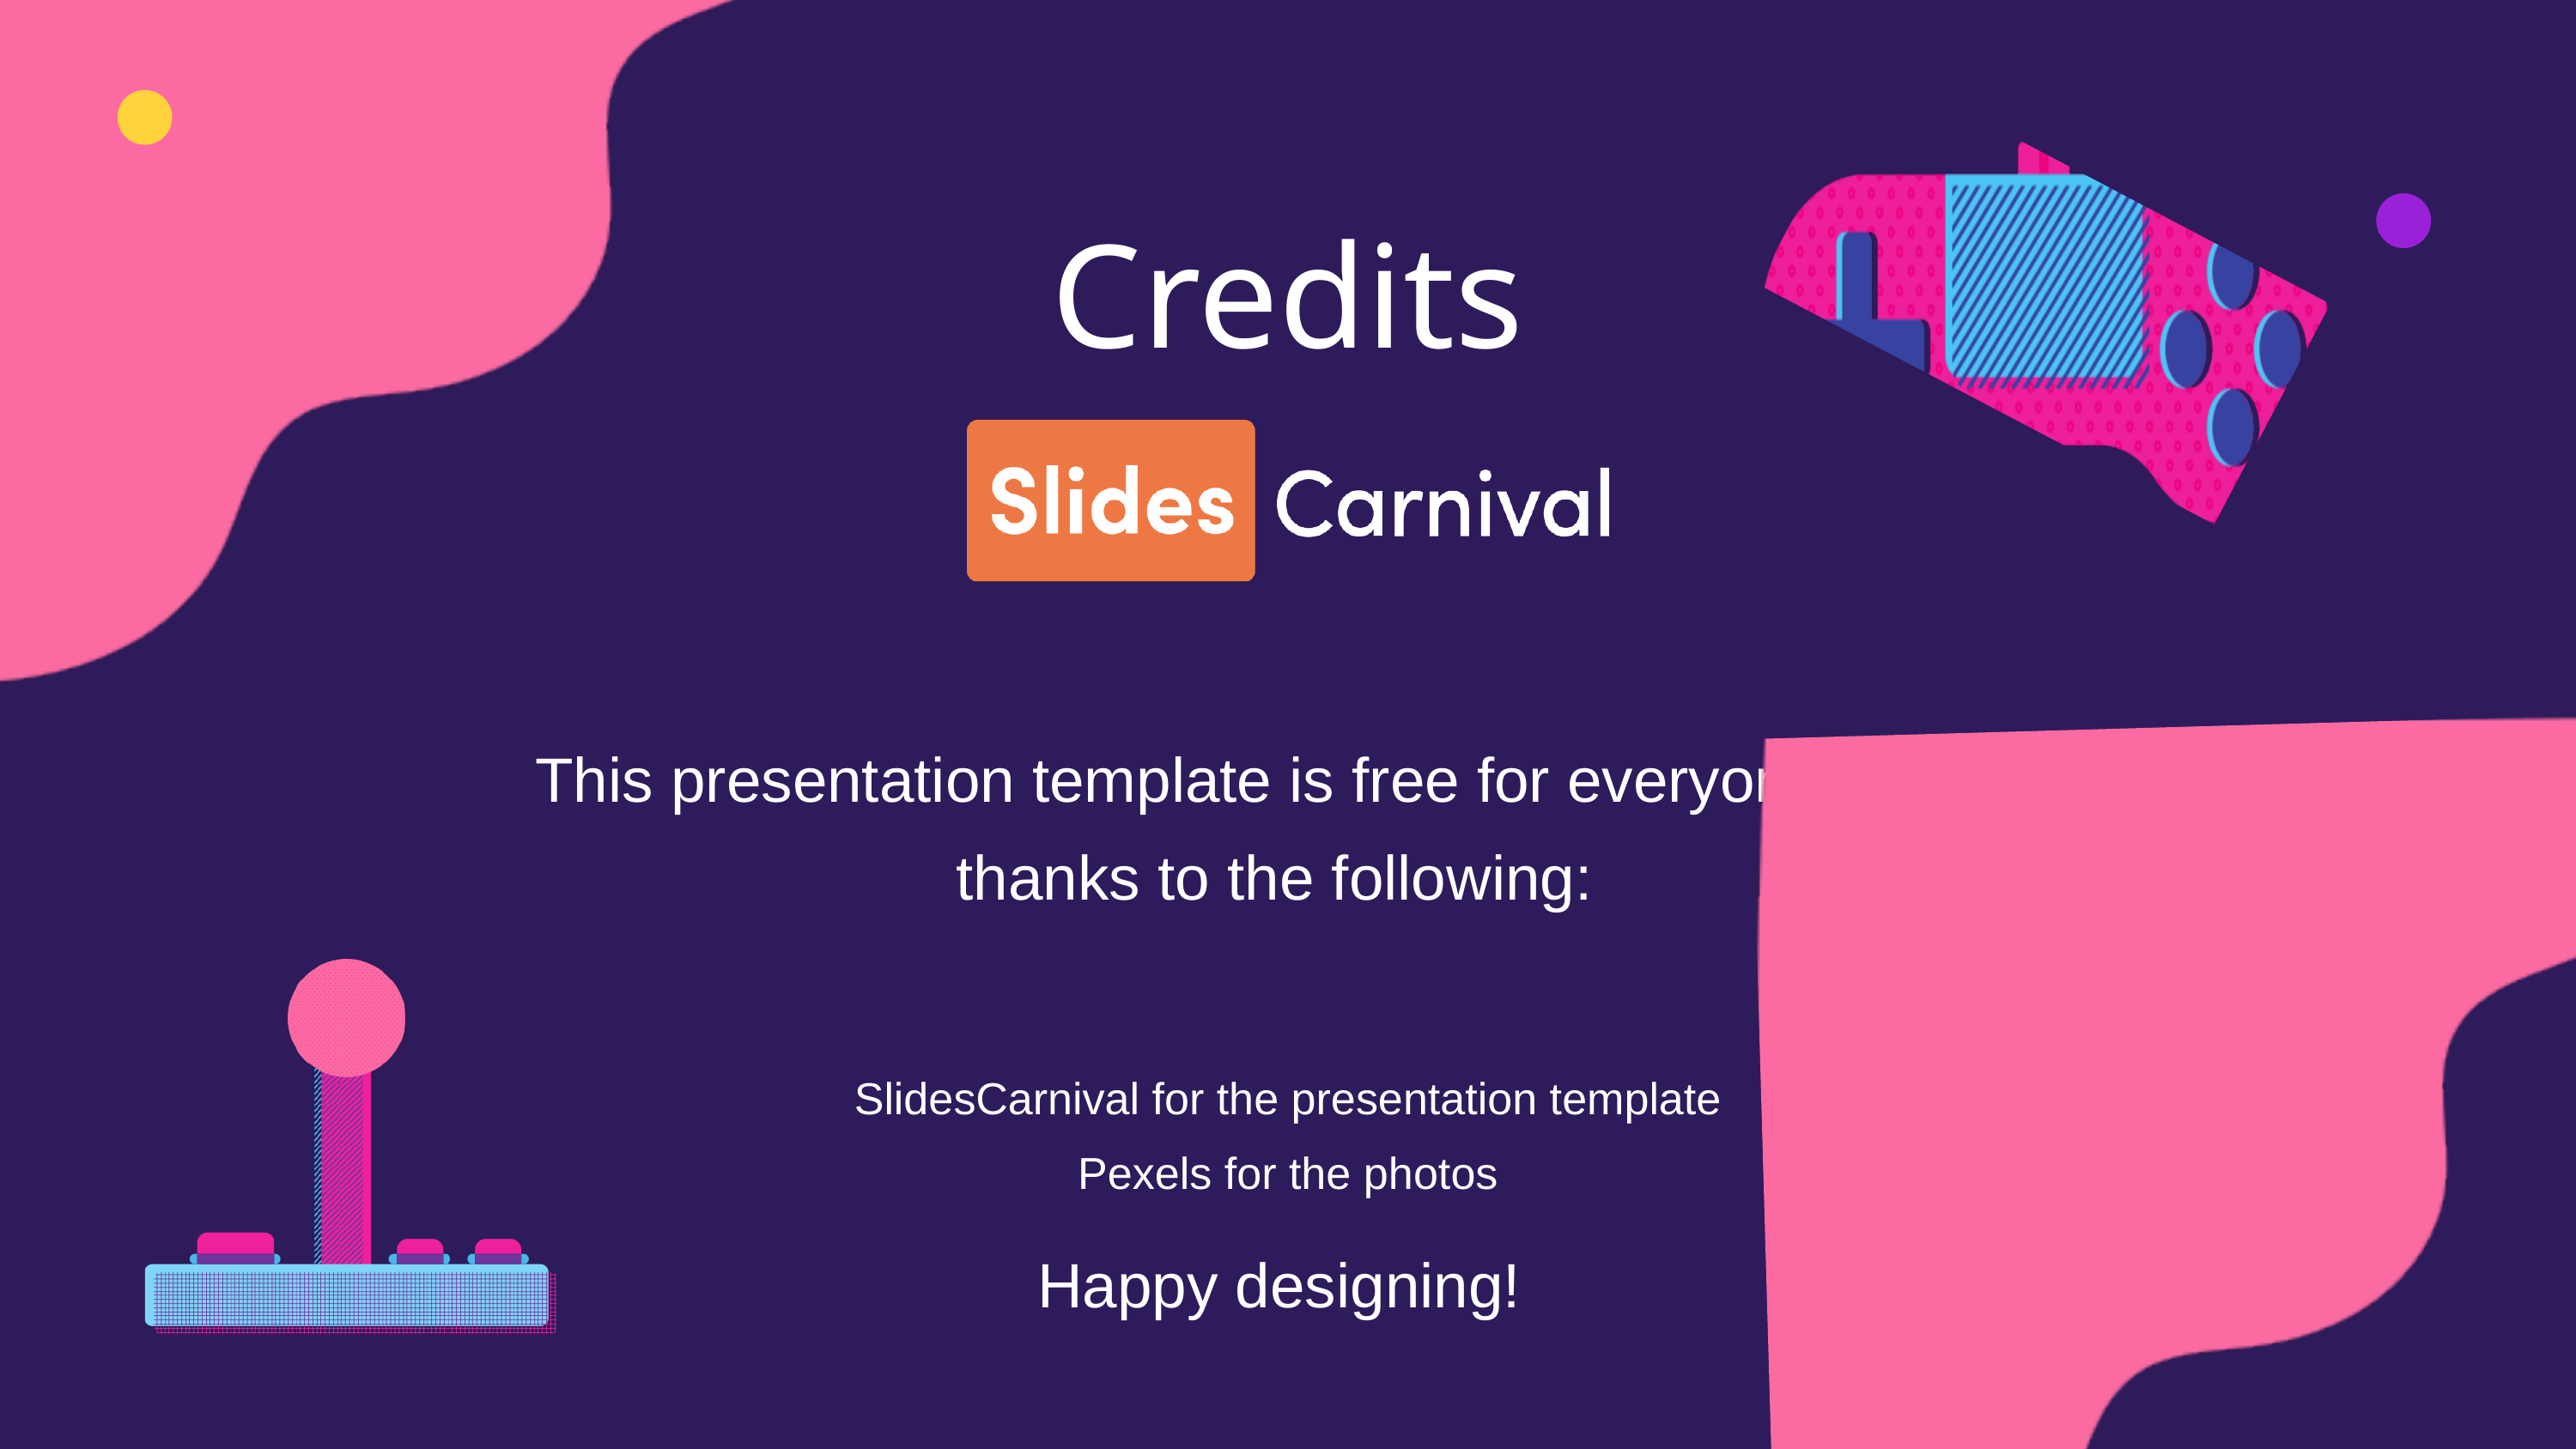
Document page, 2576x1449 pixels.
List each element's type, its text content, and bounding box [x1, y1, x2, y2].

text_box Happy designing! [557, 1222, 1767, 1320]
picture [967, 419, 1609, 583]
text_box [144, 959, 557, 1334]
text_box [2376, 192, 2432, 249]
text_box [117, 89, 173, 145]
text_box Credits [892, 171, 1832, 378]
text_box This presentation template is free for everyone to use thanks to the following: [442, 717, 2107, 912]
text_box [1758, 64, 2330, 524]
text_box [0, 0, 892, 695]
text_box [1751, 715, 2576, 1449]
text_box SlidesCarnival for the presentation template Pexels for the photos [557, 1048, 1764, 1198]
